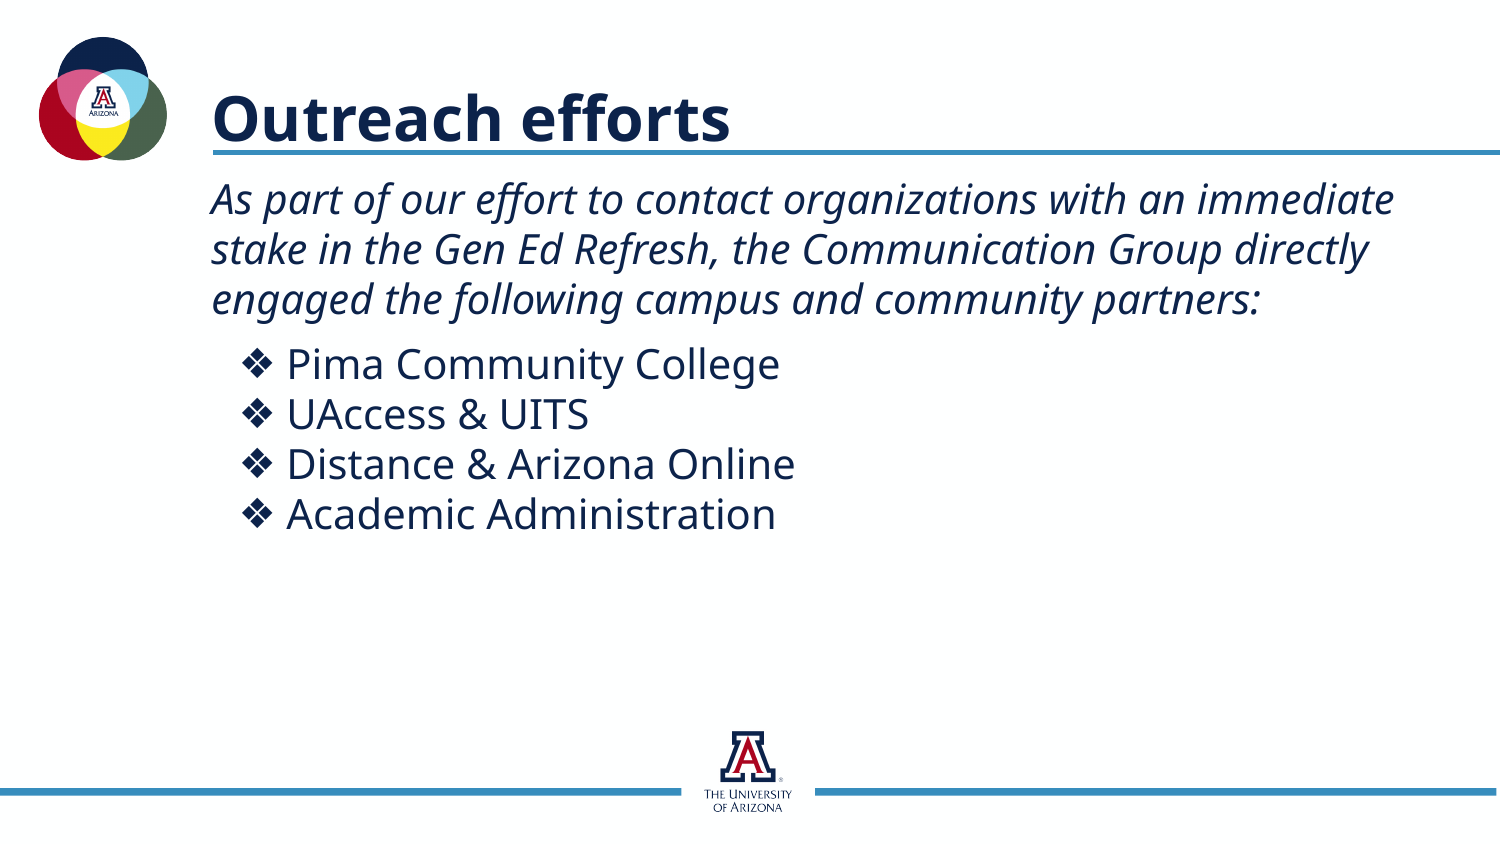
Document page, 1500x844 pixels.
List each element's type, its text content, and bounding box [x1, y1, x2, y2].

picture [704, 729, 792, 812]
picture [12, 0, 192, 220]
title Outreach efforts [197, 96, 1472, 211]
text_box As part of our effort to contact organizations with an immediate stake in the Gen Ed Refresh, the Communication Group directly engaged the following campus and community partners: [200, 167, 1476, 270]
text_box Pima Community College UAccess & UITS Distance & Arizona Online Academic Administration [218, 331, 1472, 705]
